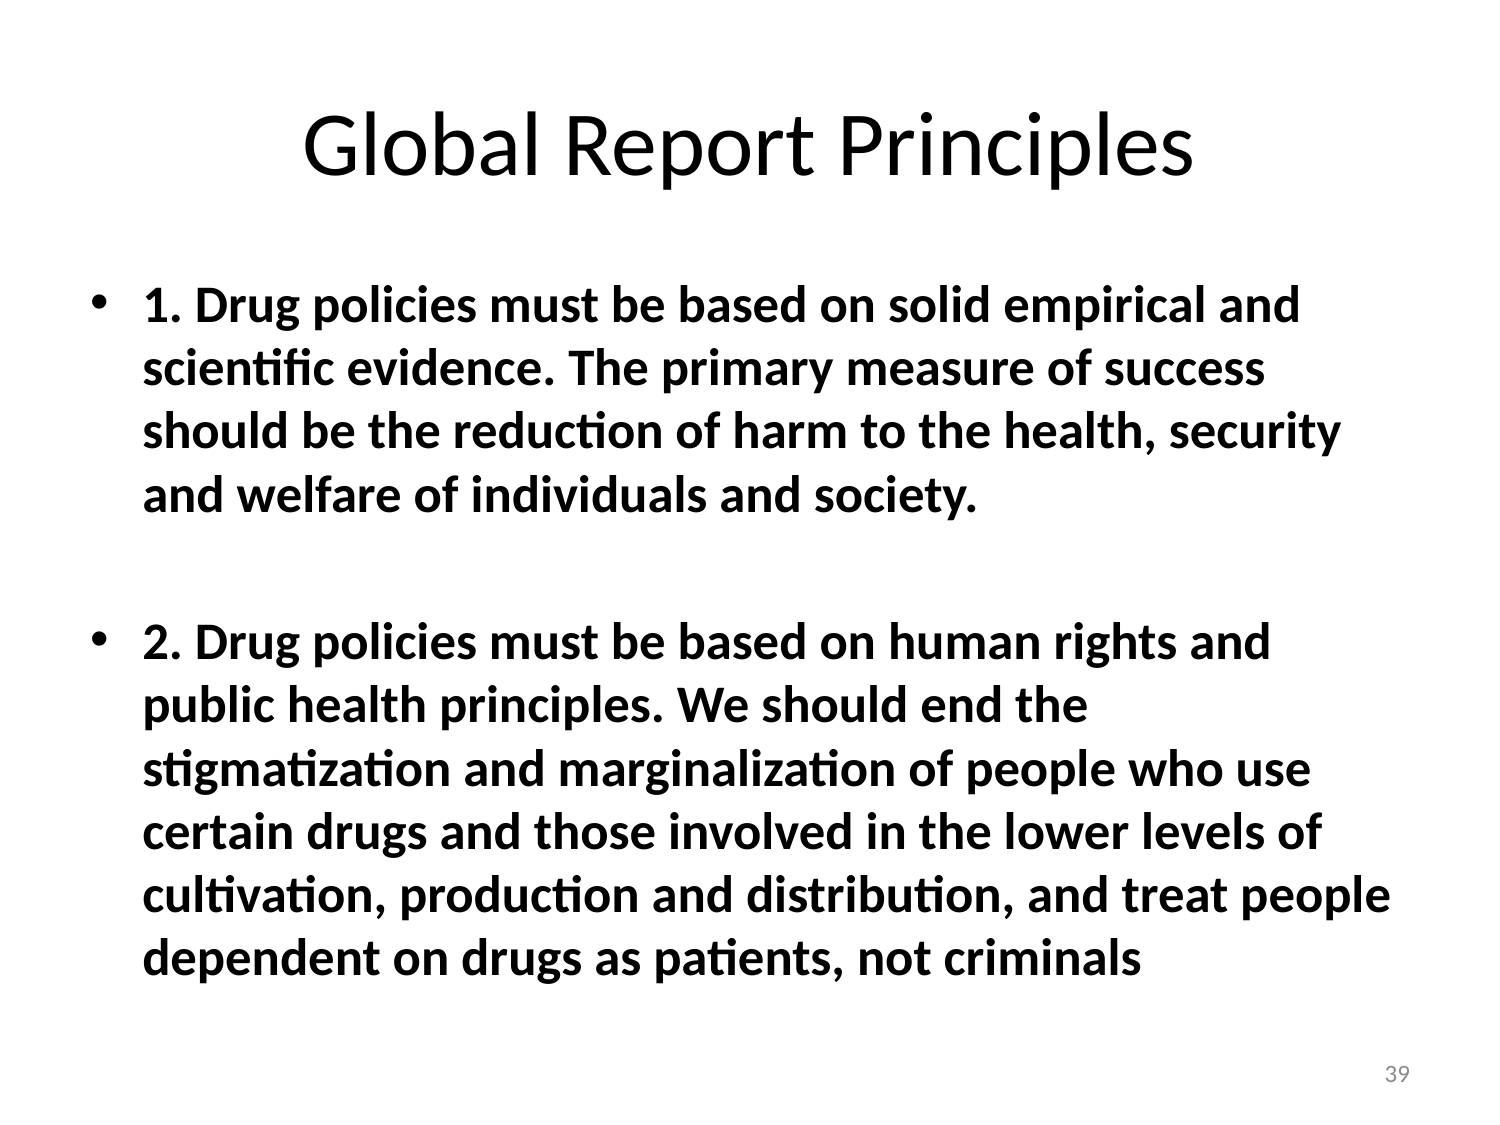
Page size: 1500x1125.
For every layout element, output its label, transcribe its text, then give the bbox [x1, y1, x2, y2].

title Global Report Principles [75, 45, 1425, 233]
slide_number 39 [1074, 1042, 1425, 1103]
list 1. Drug policies must be based on solid empirical and scientific evidence. The primary measure of success should be the reduction of harm to the health, security and welfare of individuals and society. 2. Drug policies must be based on human rights and public health principles. We should end the stigmatization and marginalization of people who use certain drugs and those involved in the lower levels of cultivation, production and distribution, and treat people dependent on drugs as patients, not criminals [75, 262, 1425, 1005]
